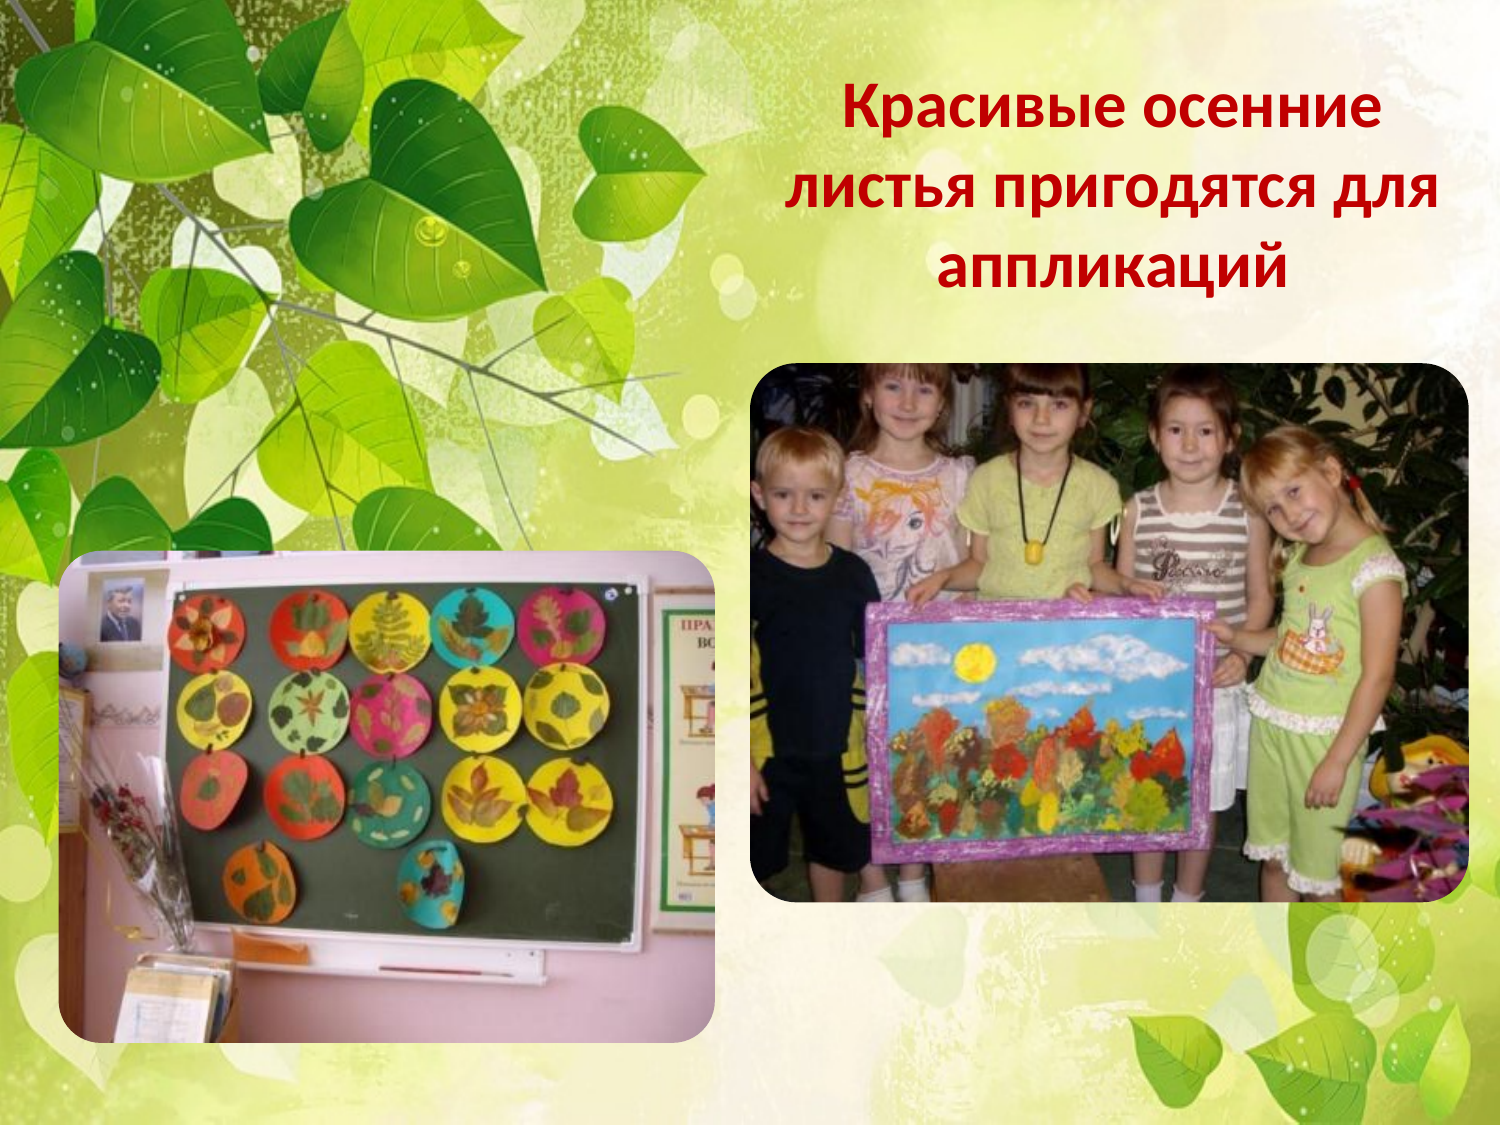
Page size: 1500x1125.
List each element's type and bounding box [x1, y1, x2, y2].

picture [58, 550, 716, 1044]
list [0, 0, 1500, 1125]
picture [749, 362, 1469, 903]
